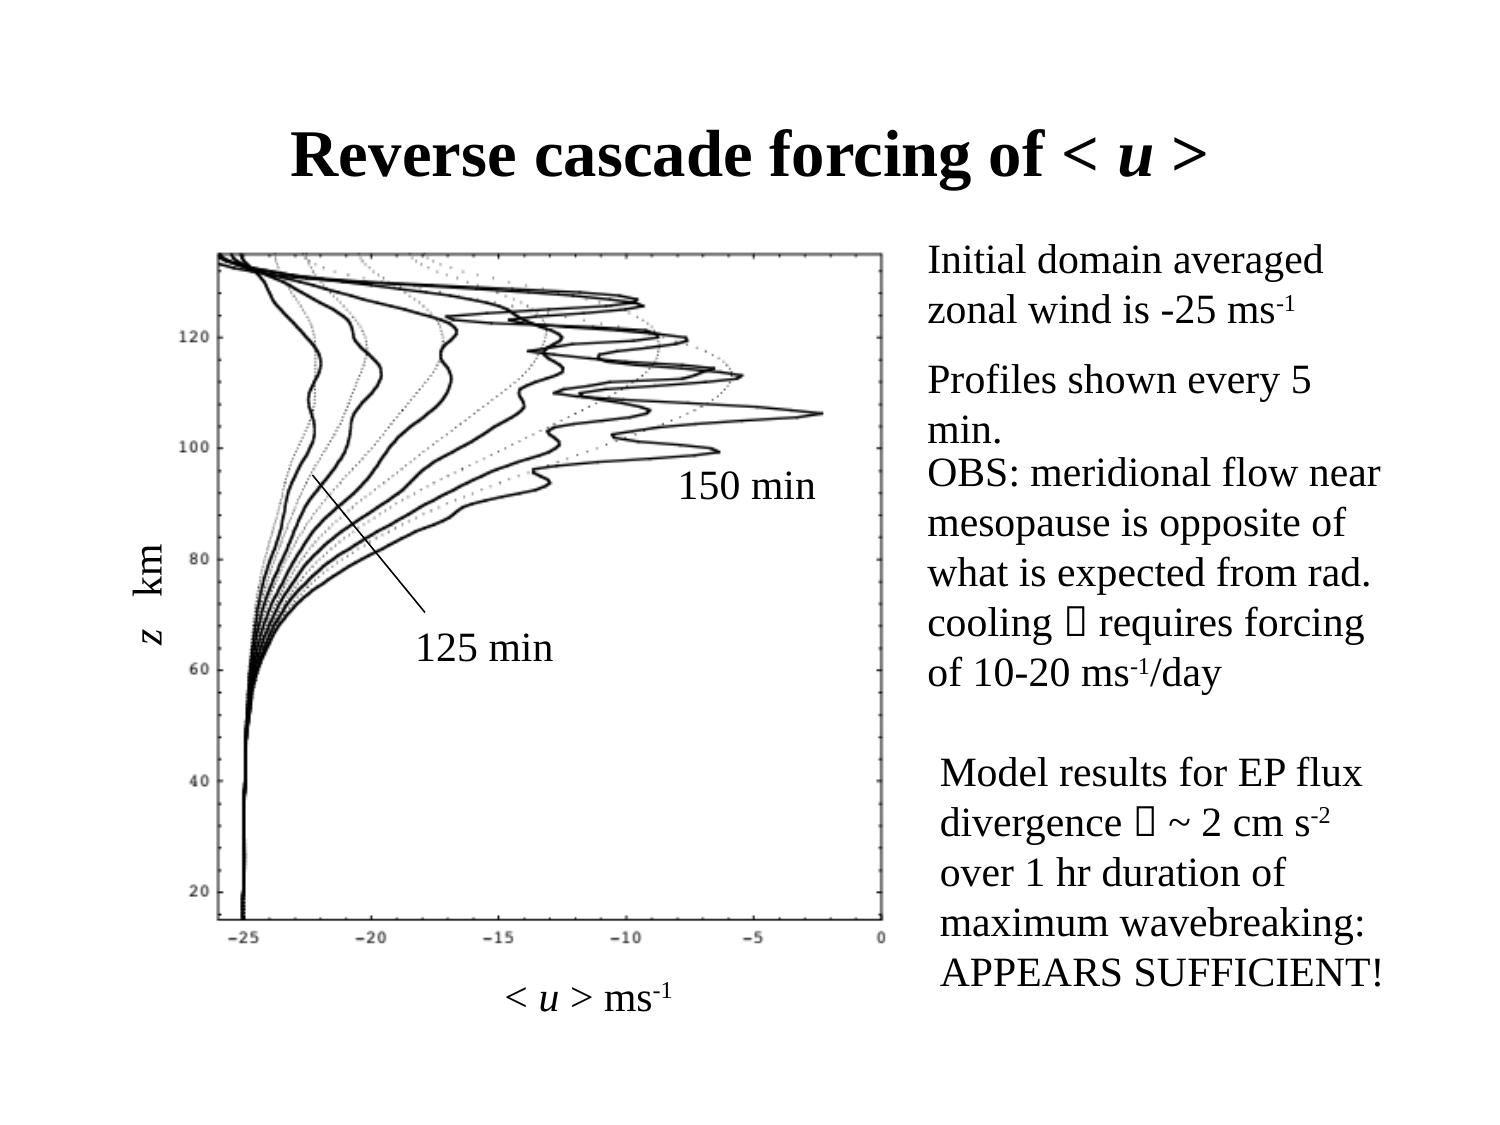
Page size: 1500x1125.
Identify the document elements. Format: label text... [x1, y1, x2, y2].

text_box Model results for EP flux divergence  ~ 2 cm s-2 over 1 hr duration of maximum wavebreaking: APPEARS SUFFICIENT! [924, 737, 1413, 1003]
title Reverse cascade forcing of < u > [112, 99, 1388, 200]
text_box Initial domain averaged zonal wind is -25 ms-1 Profiles shown every 5 min. [913, 224, 1413, 460]
text_box OBS: meridional flow near mesopause is opposite of what is expected from rad. cooling  requires forcing of 10-20 ms-1/day [916, 437, 1400, 703]
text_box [112, 449, 833, 1029]
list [162, 224, 913, 963]
